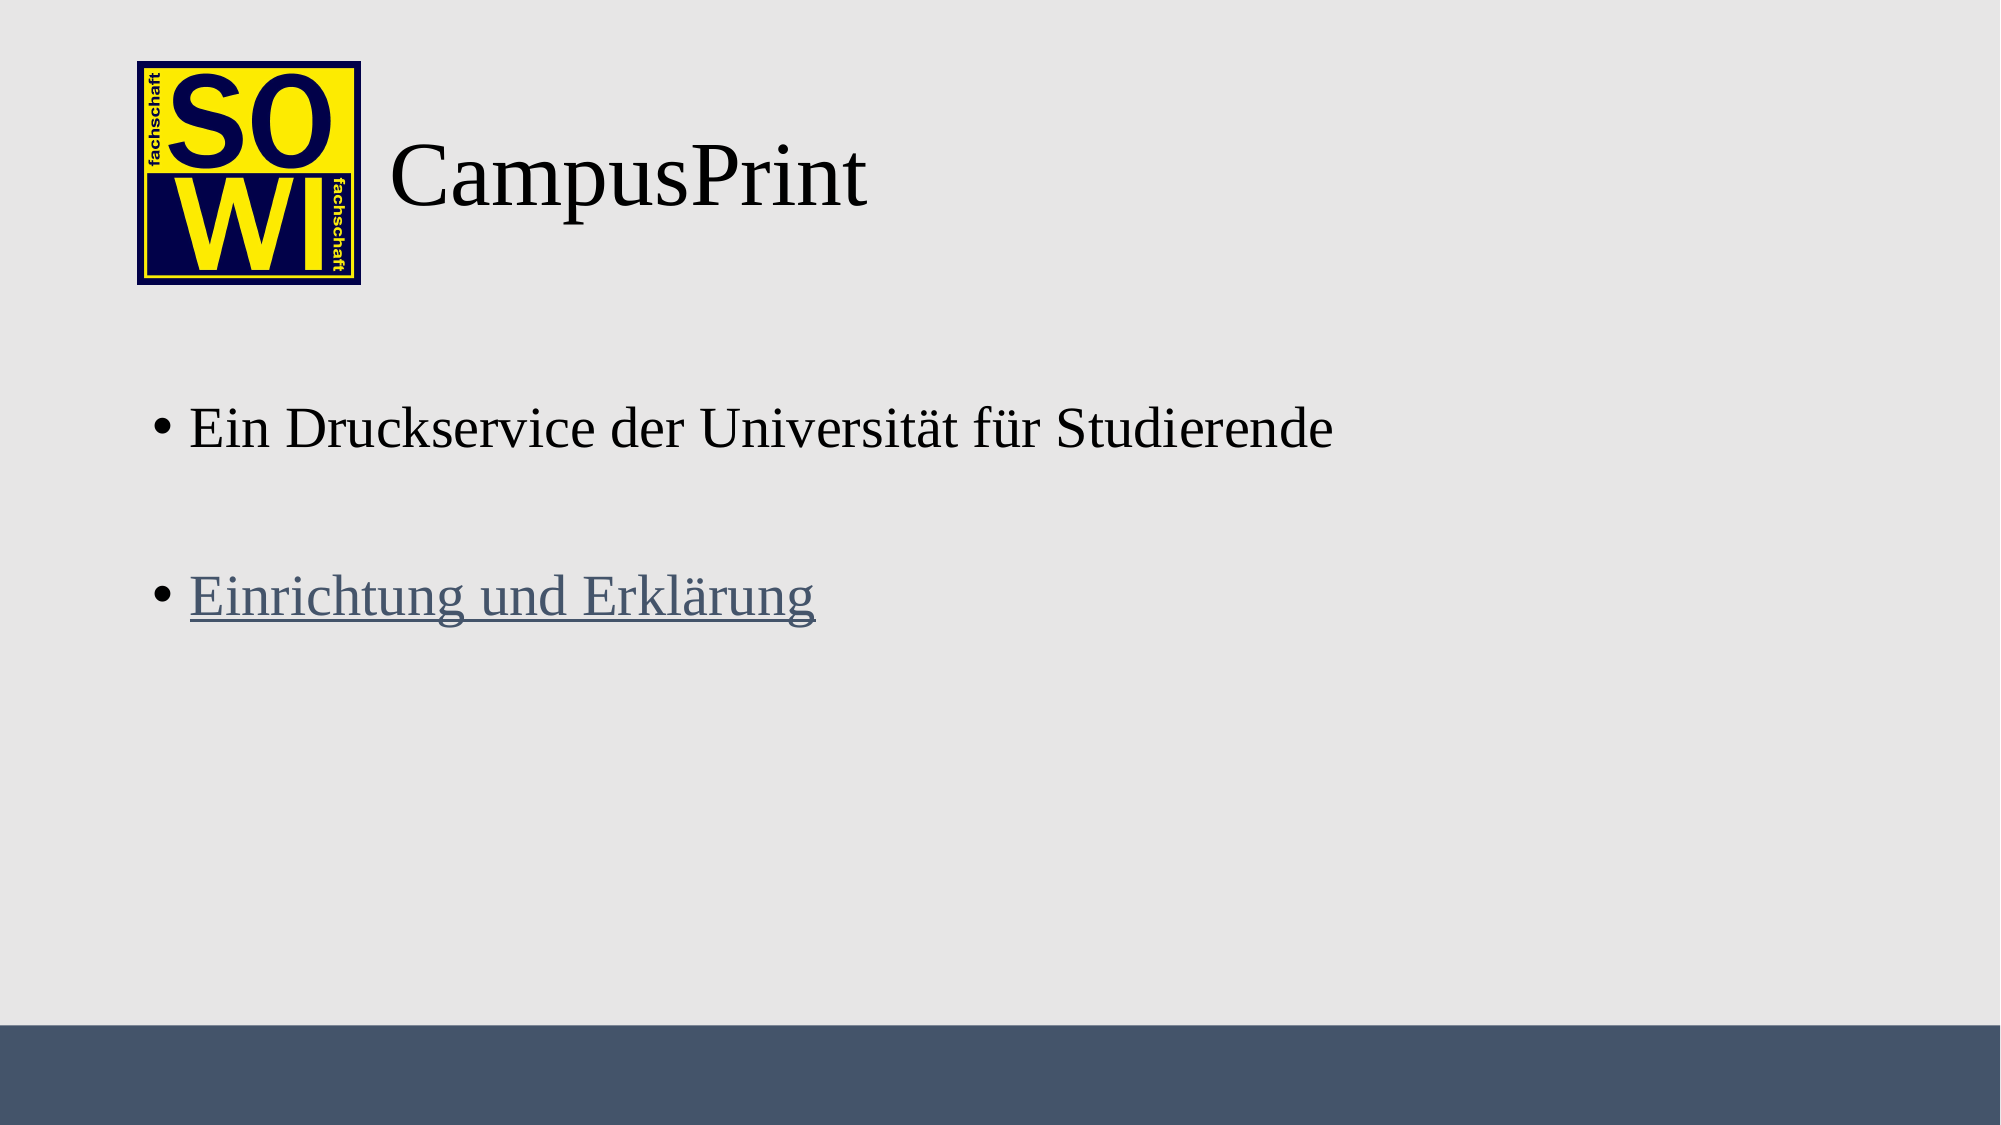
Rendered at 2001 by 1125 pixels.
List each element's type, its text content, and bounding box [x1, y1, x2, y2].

list Ein Druckservice der Universität für Studierende Einrichtung und Erklärung [137, 299, 1863, 1014]
title CampusPrint [374, 67, 1863, 285]
picture [137, 61, 361, 285]
